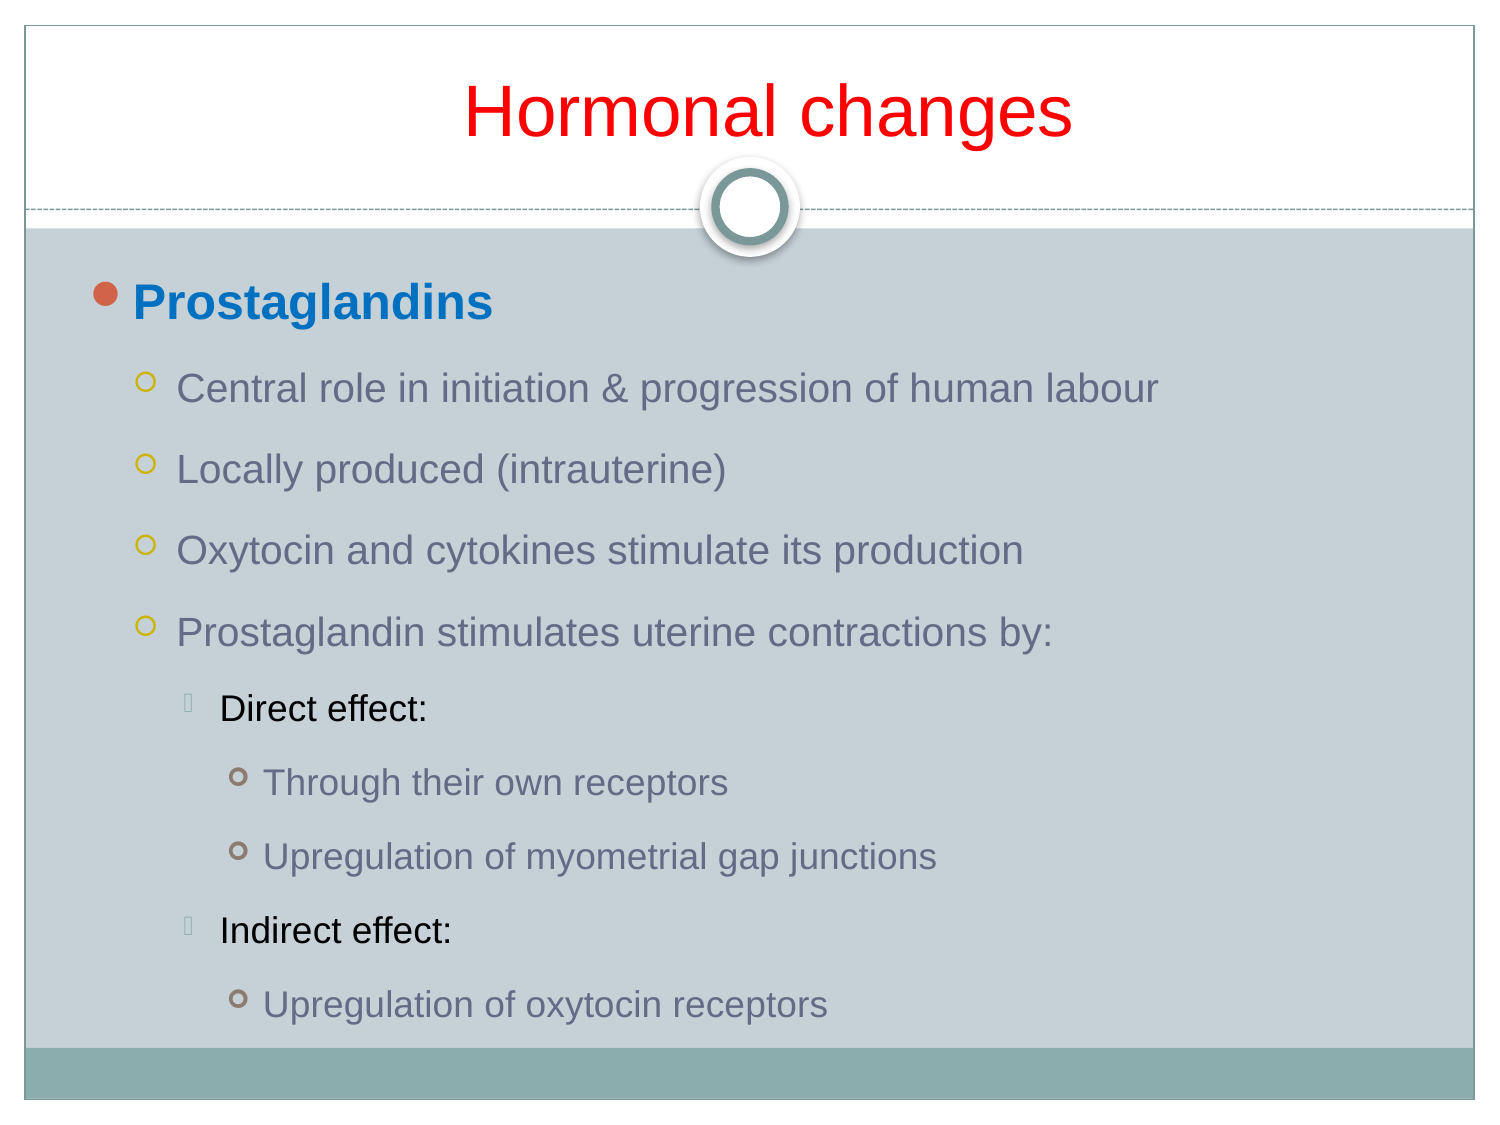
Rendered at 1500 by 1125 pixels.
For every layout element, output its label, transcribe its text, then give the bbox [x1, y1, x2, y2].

title Hormonal changes [100, 0, 1438, 158]
list Prostaglandins Central role in initiation & progression of human labour Locally produced (intrauterine) Oxytocin and cytokines stimulate its production Prostaglandin stimulates uterine contractions by: Direct effect: Through their own receptors Upregulation of myometrial gap junctions Indirect effect: Upregulation of oxytocin receptors [75, 231, 1450, 1040]
